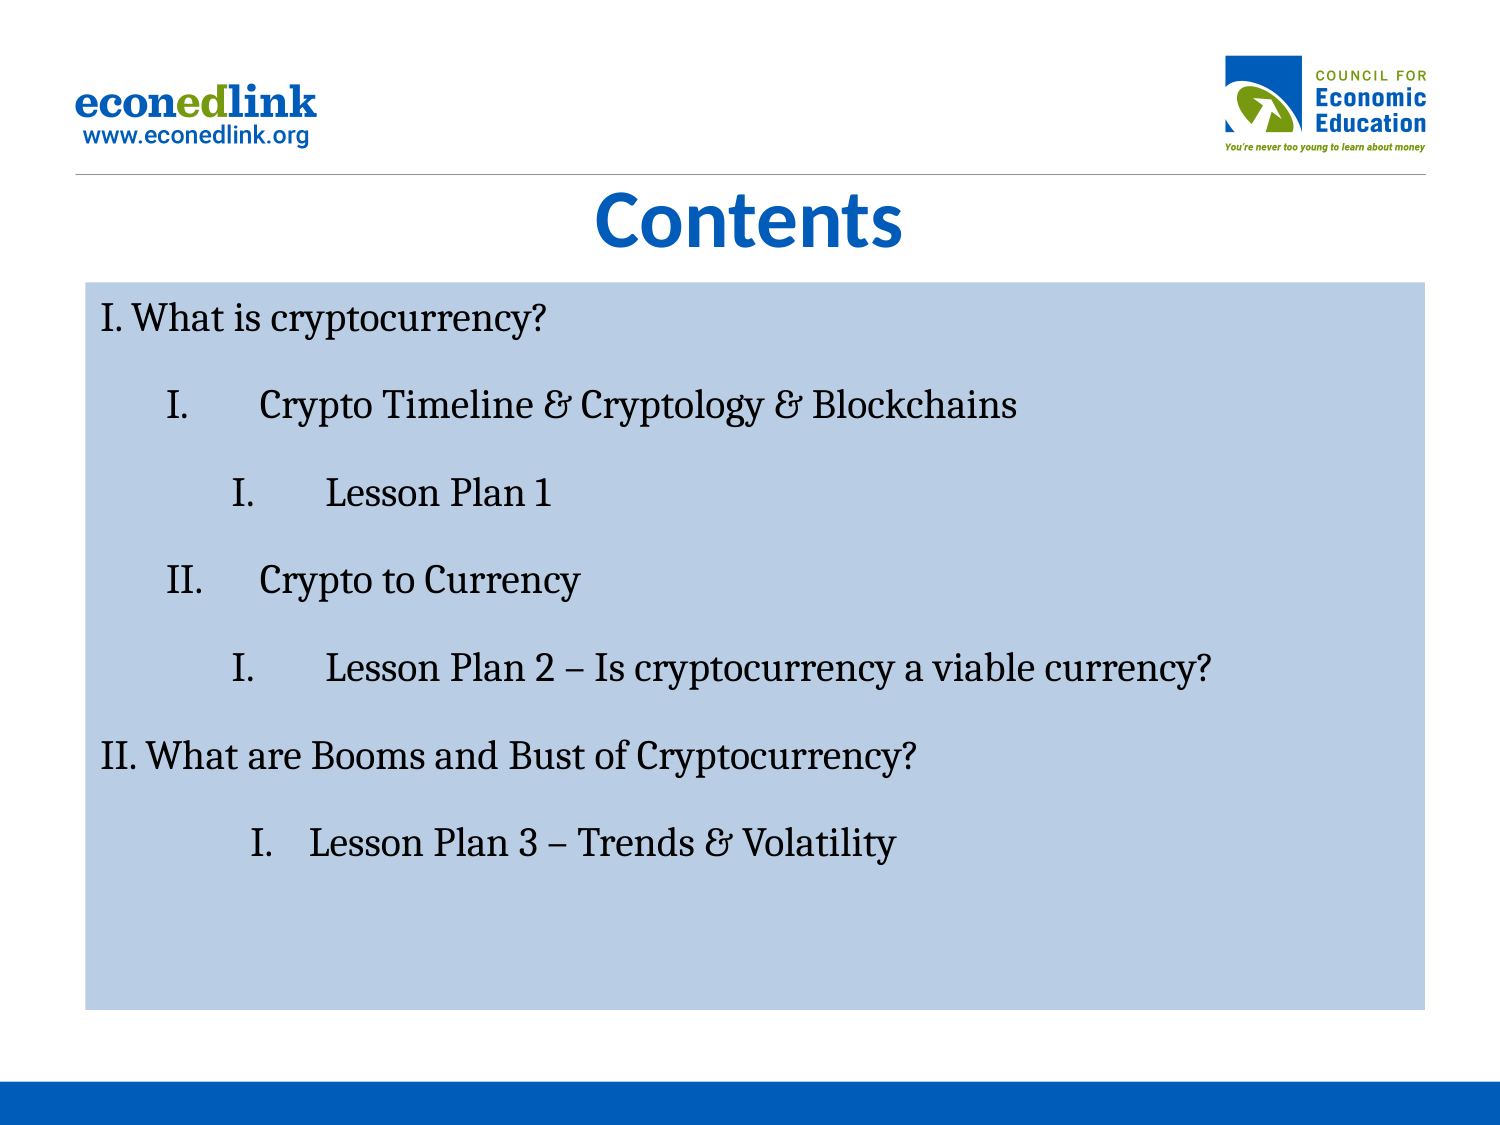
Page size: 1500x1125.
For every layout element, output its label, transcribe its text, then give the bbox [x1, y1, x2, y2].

picture [0, 0, 1500, 1125]
list I. What is cryptocurrency? Crypto Timeline & Cryptology & Blockchains Lesson Plan 1 Crypto to Currency Lesson Plan 2 – Is cryptocurrency a viable currency? II. What are Booms and Bust of Cryptocurrency? I. Lesson Plan 3 – Trends & Volatility [85, 282, 1426, 1011]
title Contents [74, 149, 1426, 261]
